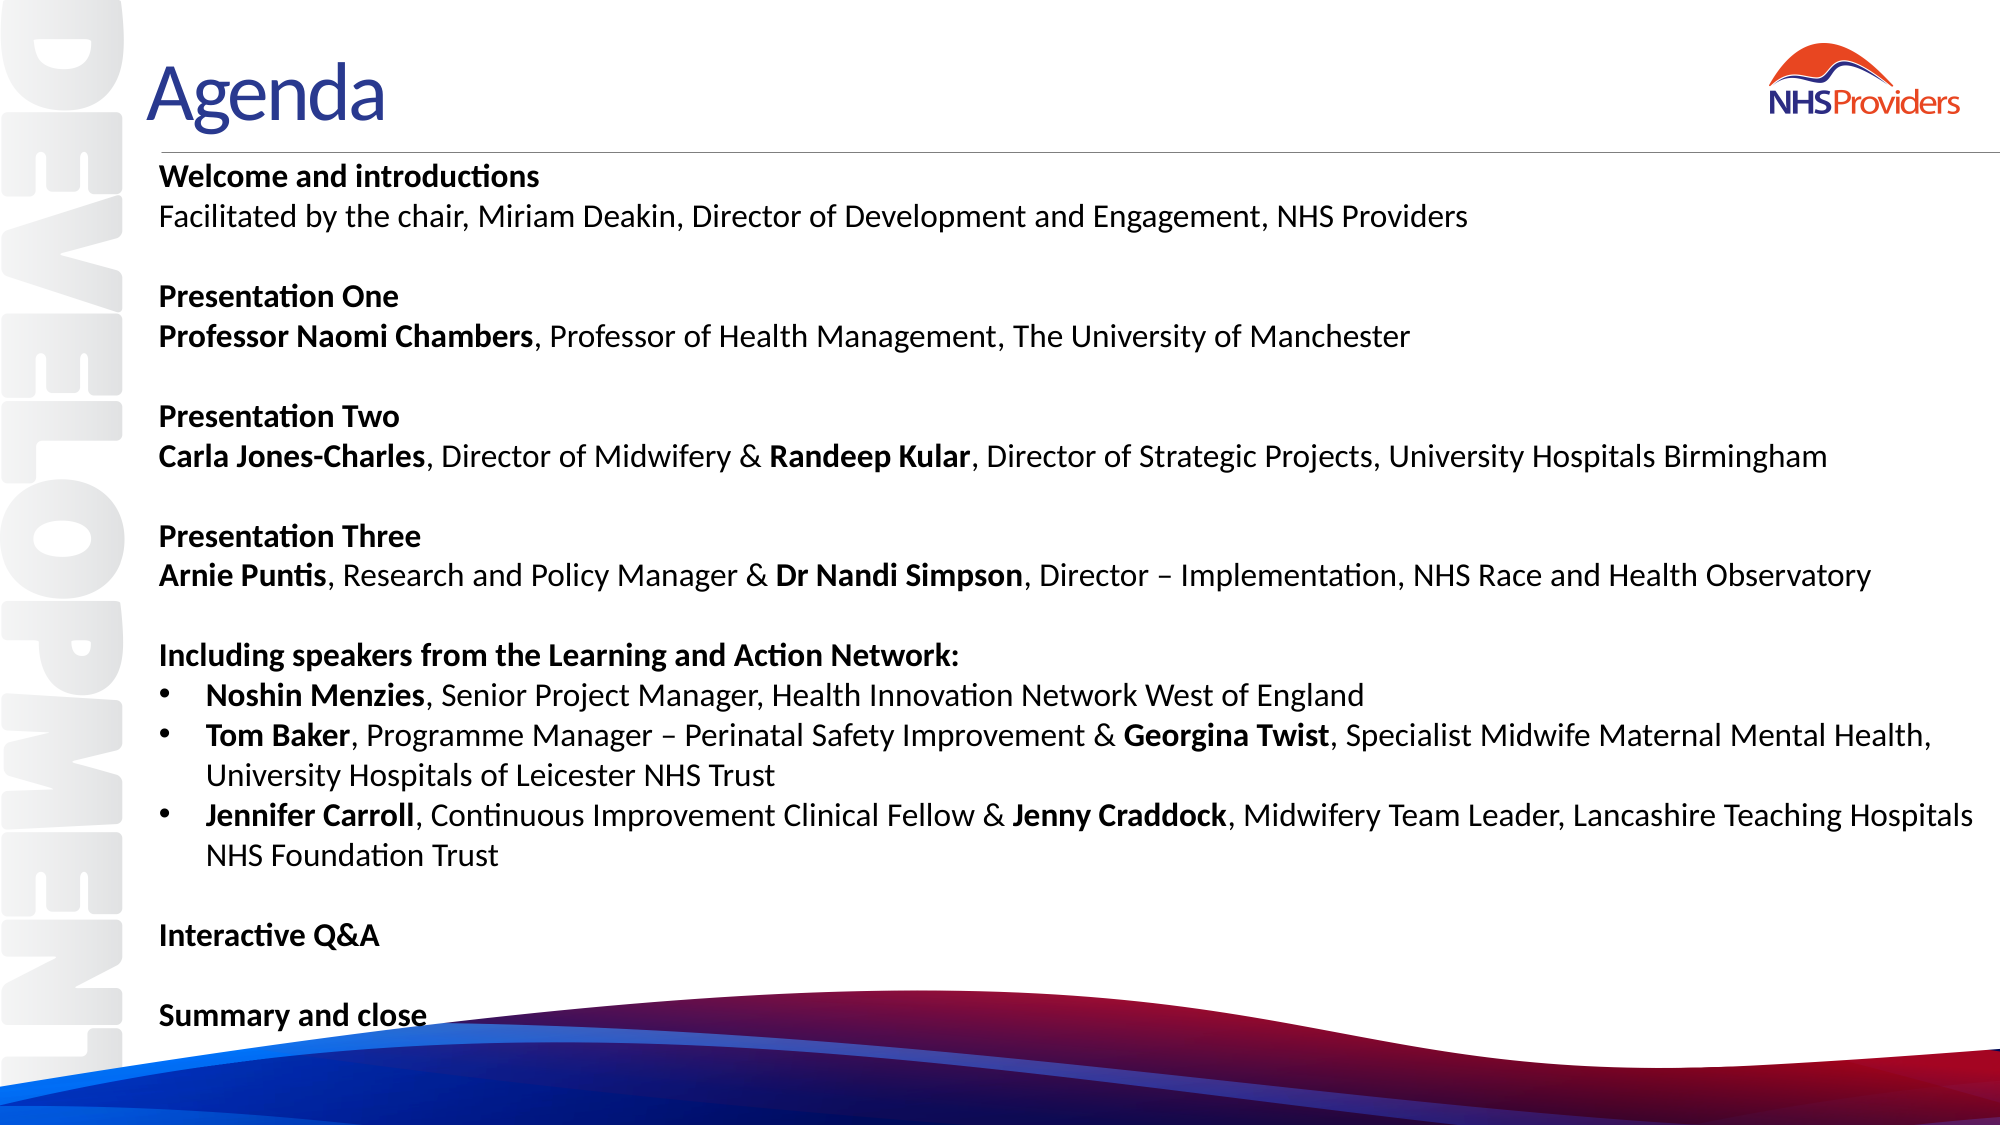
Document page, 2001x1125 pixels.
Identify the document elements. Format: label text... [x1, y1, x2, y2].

picture [0, 0, 2000, 1125]
title Agenda [146, 30, 1477, 116]
text_box Welcome and introductions Facilitated by the chair, Miriam Deakin, Director of Development and Engagement, NHS Providers Presentation One Professor Naomi Chambers, Professor of Health Management, The University of Manchester Presentation Two Carla Jones-Charles, Director of Midwifery & Randeep Kular, Director of Strategic Projects, University Hospitals Birmingham Presentation Three Arnie Puntis, Research and Policy Manager & Dr Nandi Simpson, Director – Implementation, NHS Race and Health Observatory Including speakers from the Learning and Action Network: Noshin Menzies, Senior Project Manager, Health Innovation Network West of England Tom Baker, Programme Manager – Perinatal Safety Improvement & Georgina Twist, Specialist Midwife Maternal Mental Health, University Hospitals of Leicester NHS Trust Jennifer Carroll, Continuous Improvement Clinical Fellow & Jenny Craddock, Midwifery Team Leader, Lancashire Teaching Hospitals NHS Foundation Trust Interactive Q&A Summary and close [159, 154, 2000, 949]
